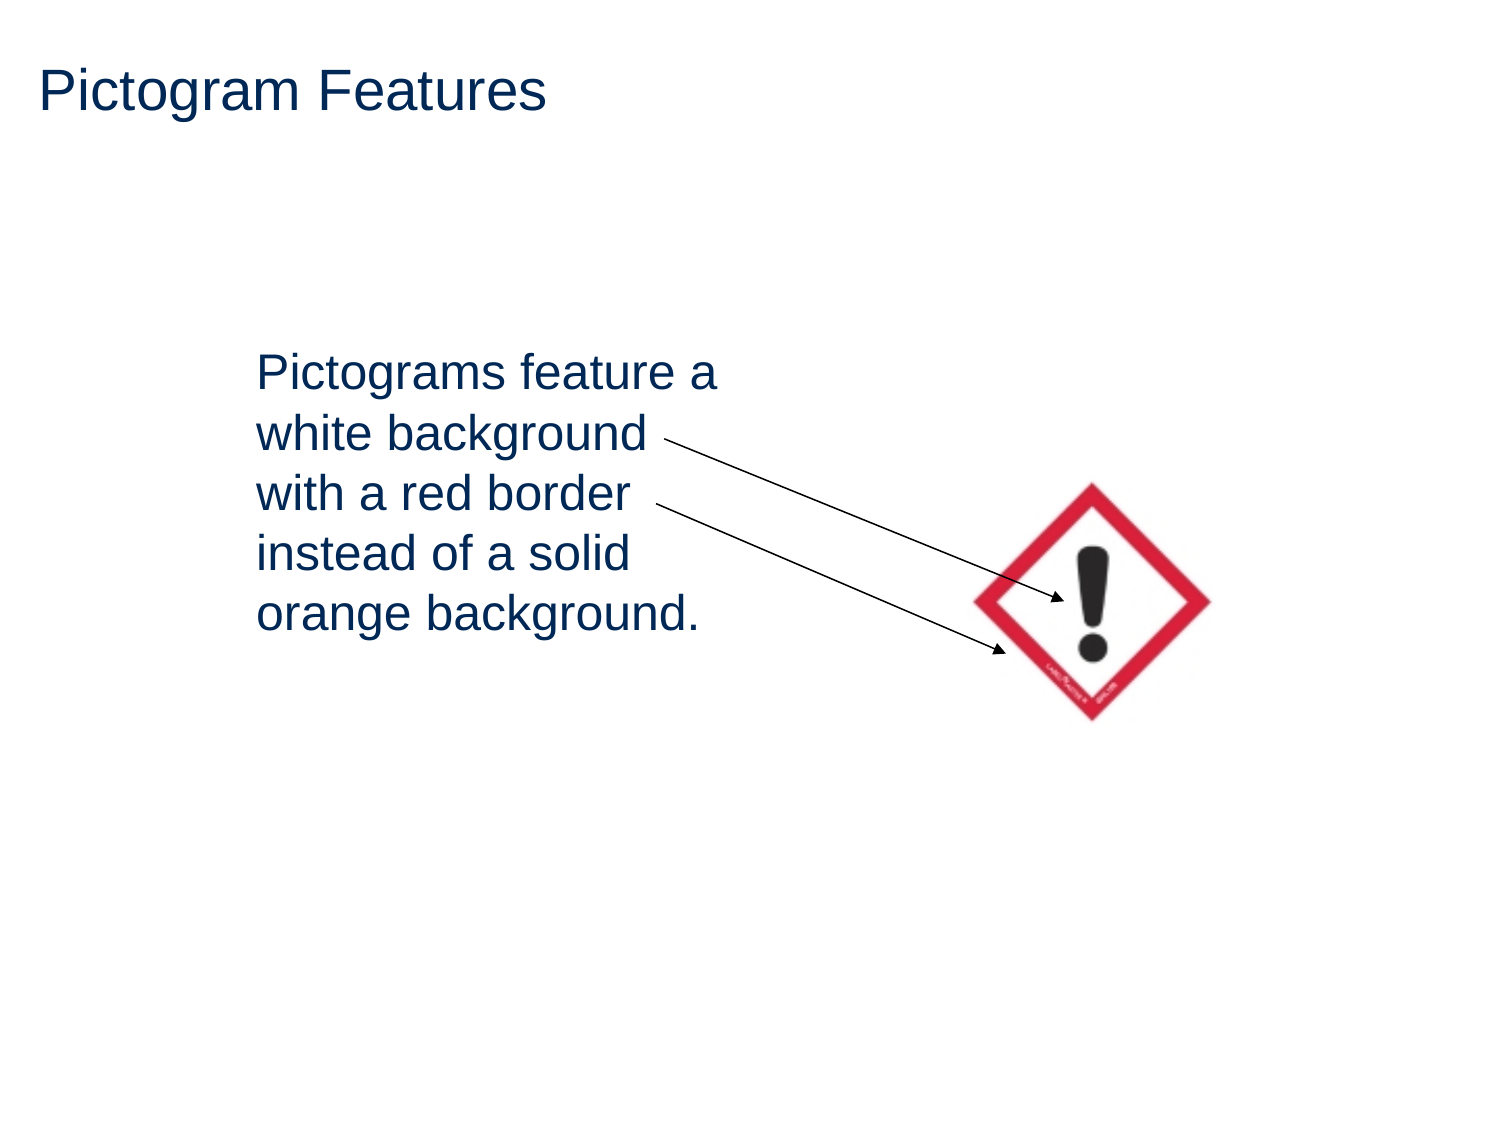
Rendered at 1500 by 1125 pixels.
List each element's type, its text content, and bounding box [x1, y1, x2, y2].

title Pictogram Features [24, 45, 1388, 125]
list Pictograms feature a white background with a red border instead of a solid orange background. [241, 332, 742, 667]
picture [965, 476, 1217, 727]
